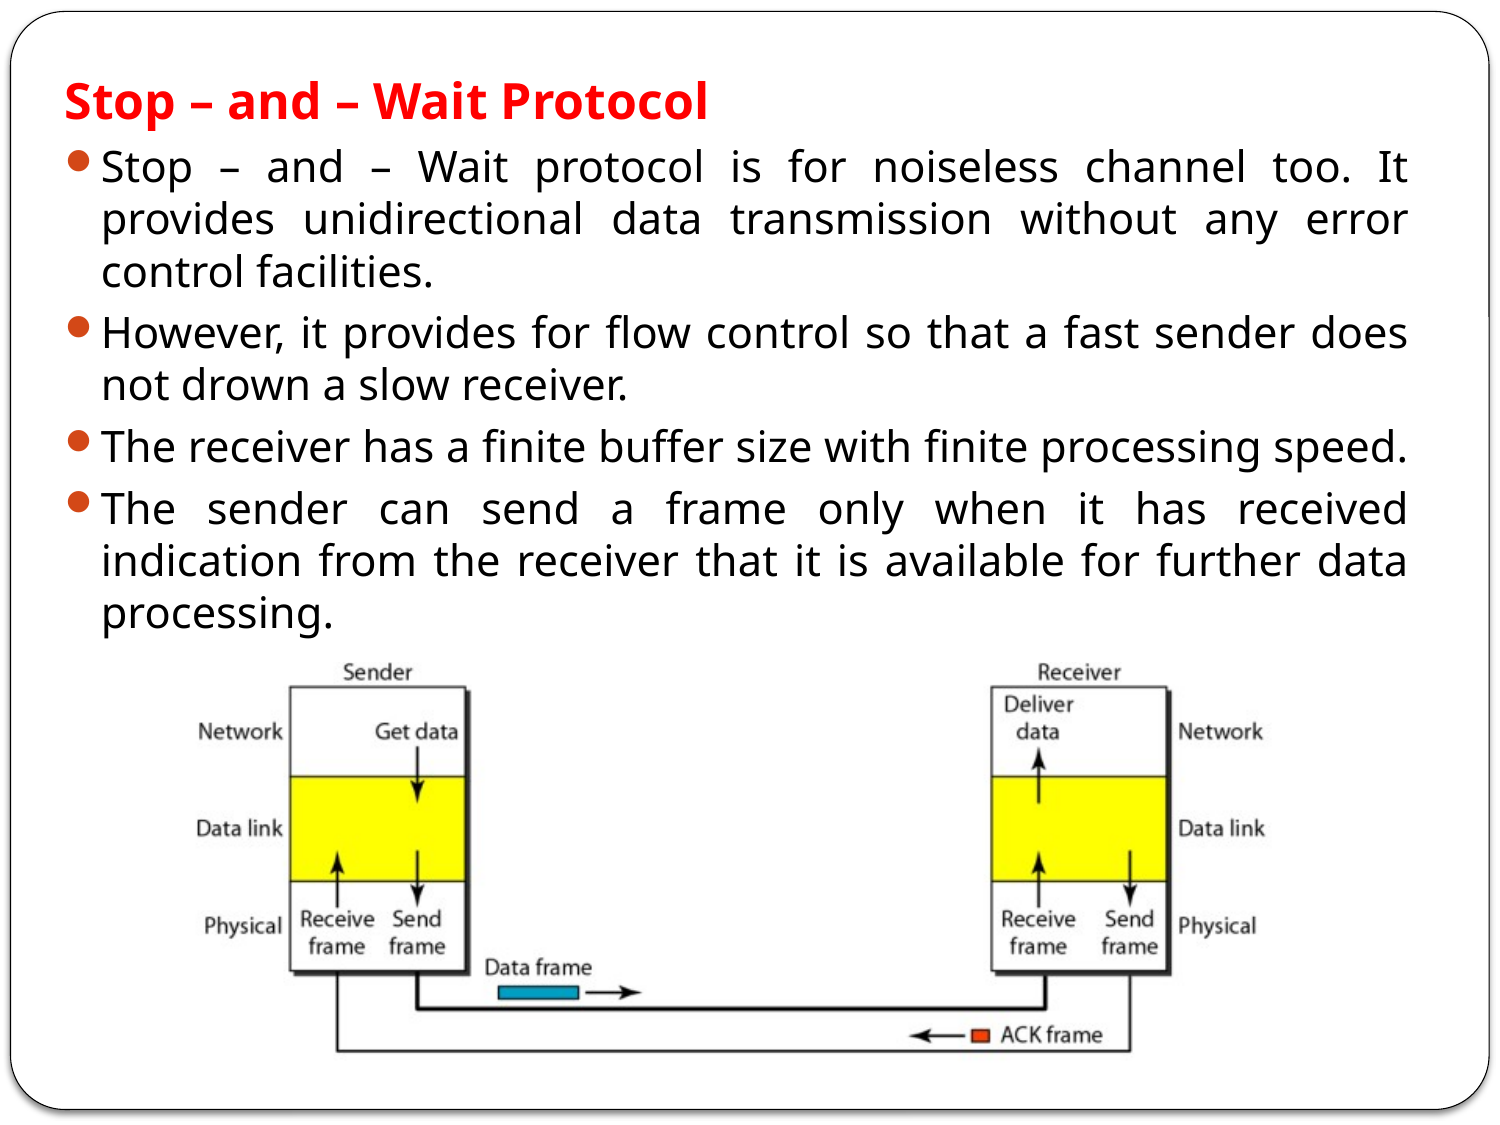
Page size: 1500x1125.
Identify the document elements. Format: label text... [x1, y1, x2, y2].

picture [187, 662, 1276, 1076]
list Stop – and – Wait Protocol Stop – and – Wait protocol is for noiseless channel too. It provides unidirectional data transmission without any error control facilities. However, it provides for flow control so that a fast sender does not drown a slow receiver. The receiver has a finite buffer size with finite processing speed. The sender can send a frame only when it has received indication from the receiver that it is available for further data processing. [50, 62, 1425, 700]
